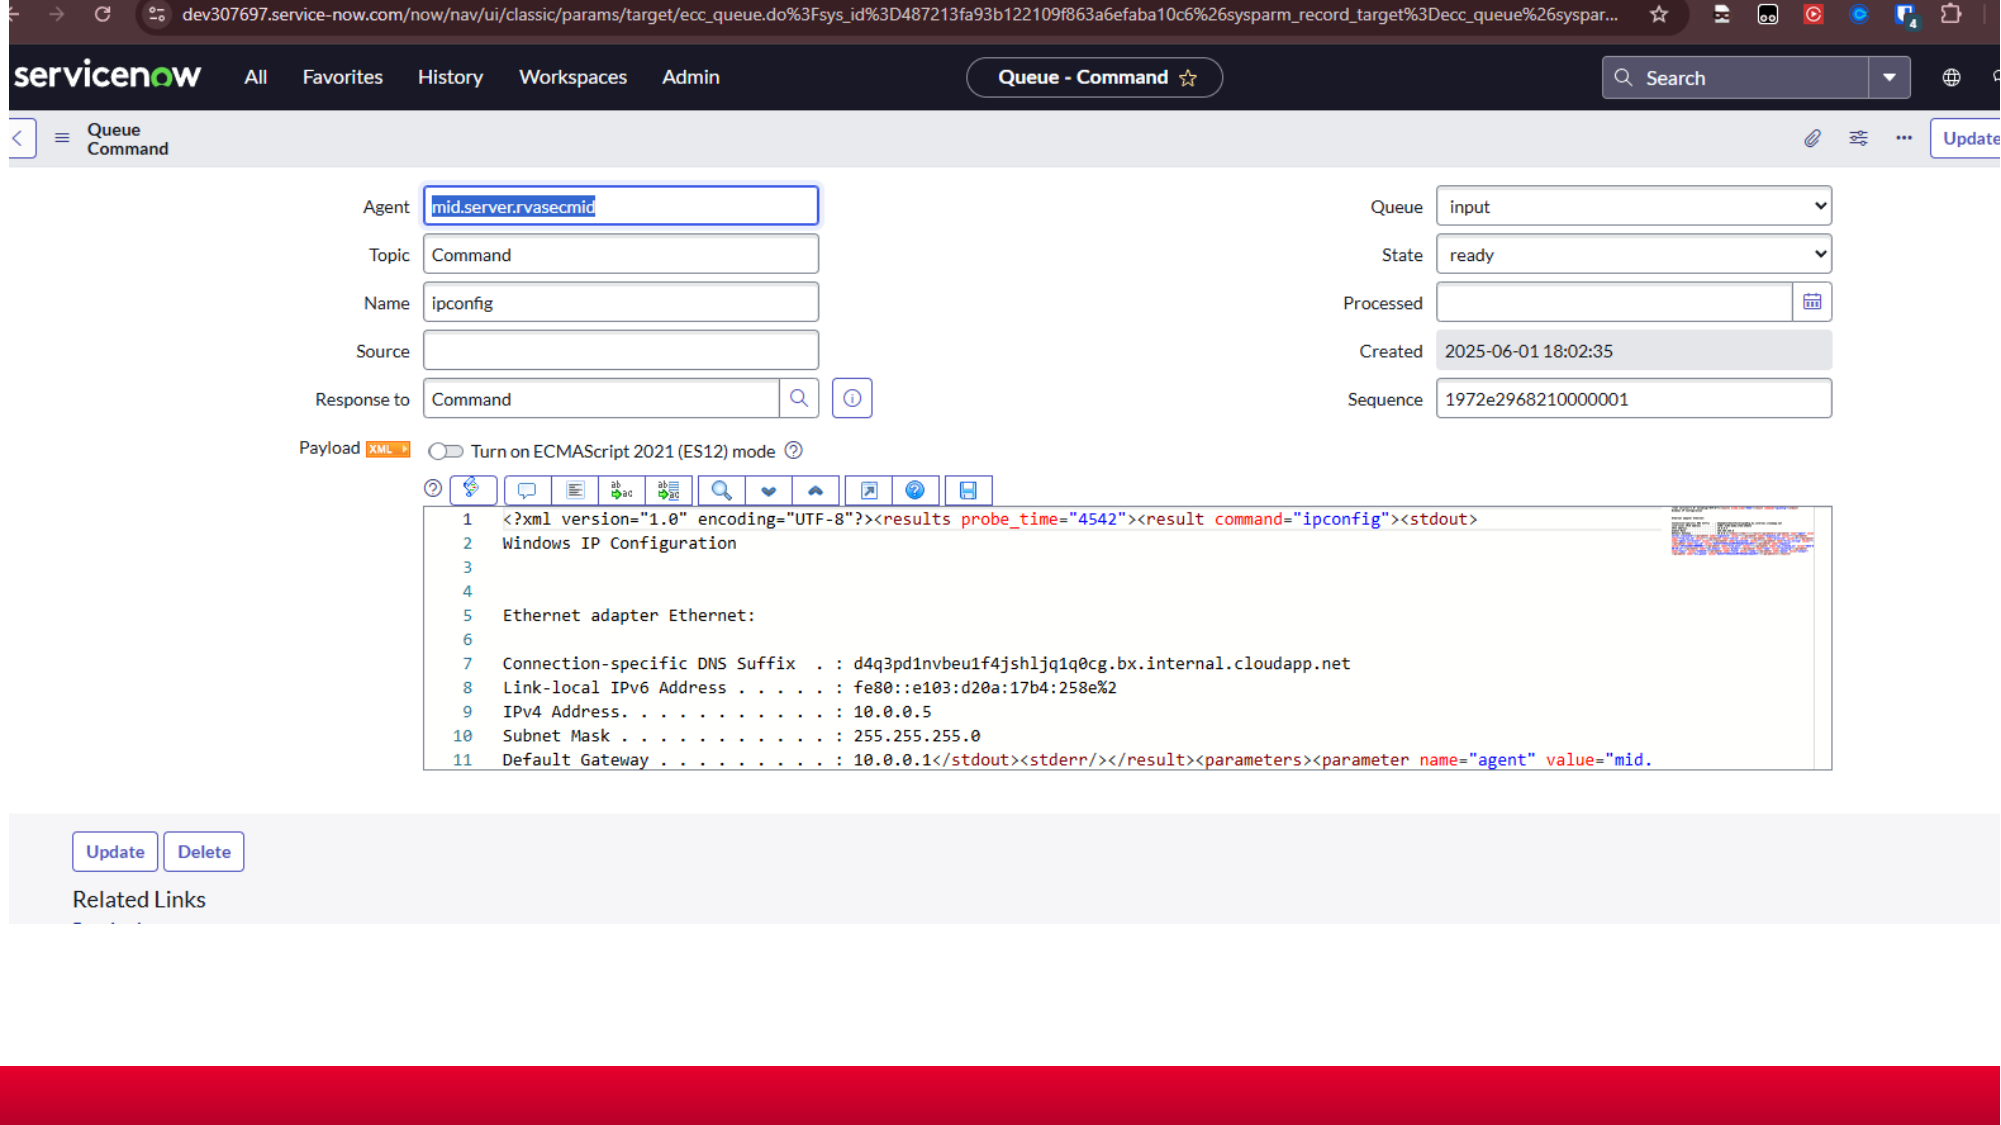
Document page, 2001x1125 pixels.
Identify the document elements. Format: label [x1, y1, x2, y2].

picture [9, 0, 2000, 925]
